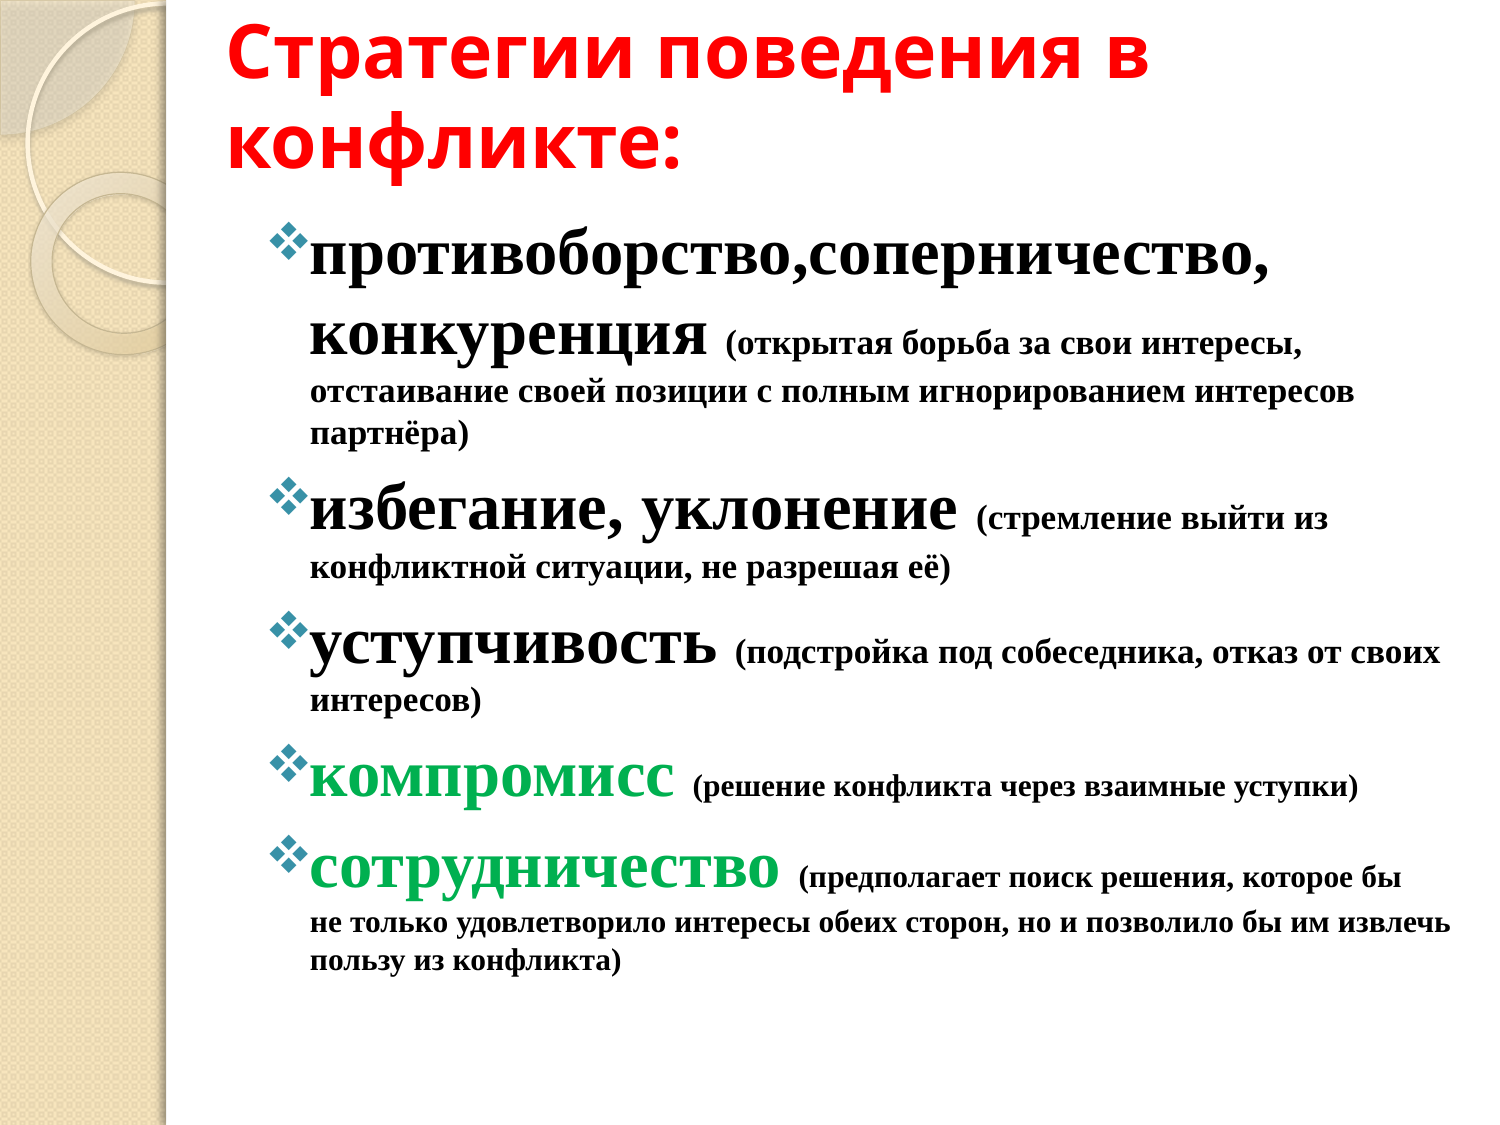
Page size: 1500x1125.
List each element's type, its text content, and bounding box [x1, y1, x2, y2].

list противоборство,соперничество, конкуренция (открытая борьба за свои интересы, отстаивание своей позиции с полным игнорированием интересов партнёра) избегание, уклонение (стремление выйти из конфликтной ситуации, не разрешая её) уступчивость (подстройка под собеседника, отказ от своих интересов) компромисс (решение конфликта через взаимные уступки) сотрудничество (предполагает поиск решения, которое бы не только удовлетворило интересы обеих сторон, но и позволило бы им извлечь пользу из конфликта) [237, 200, 1468, 988]
title Стратегии поведения в конфликте: [211, 0, 1499, 188]
